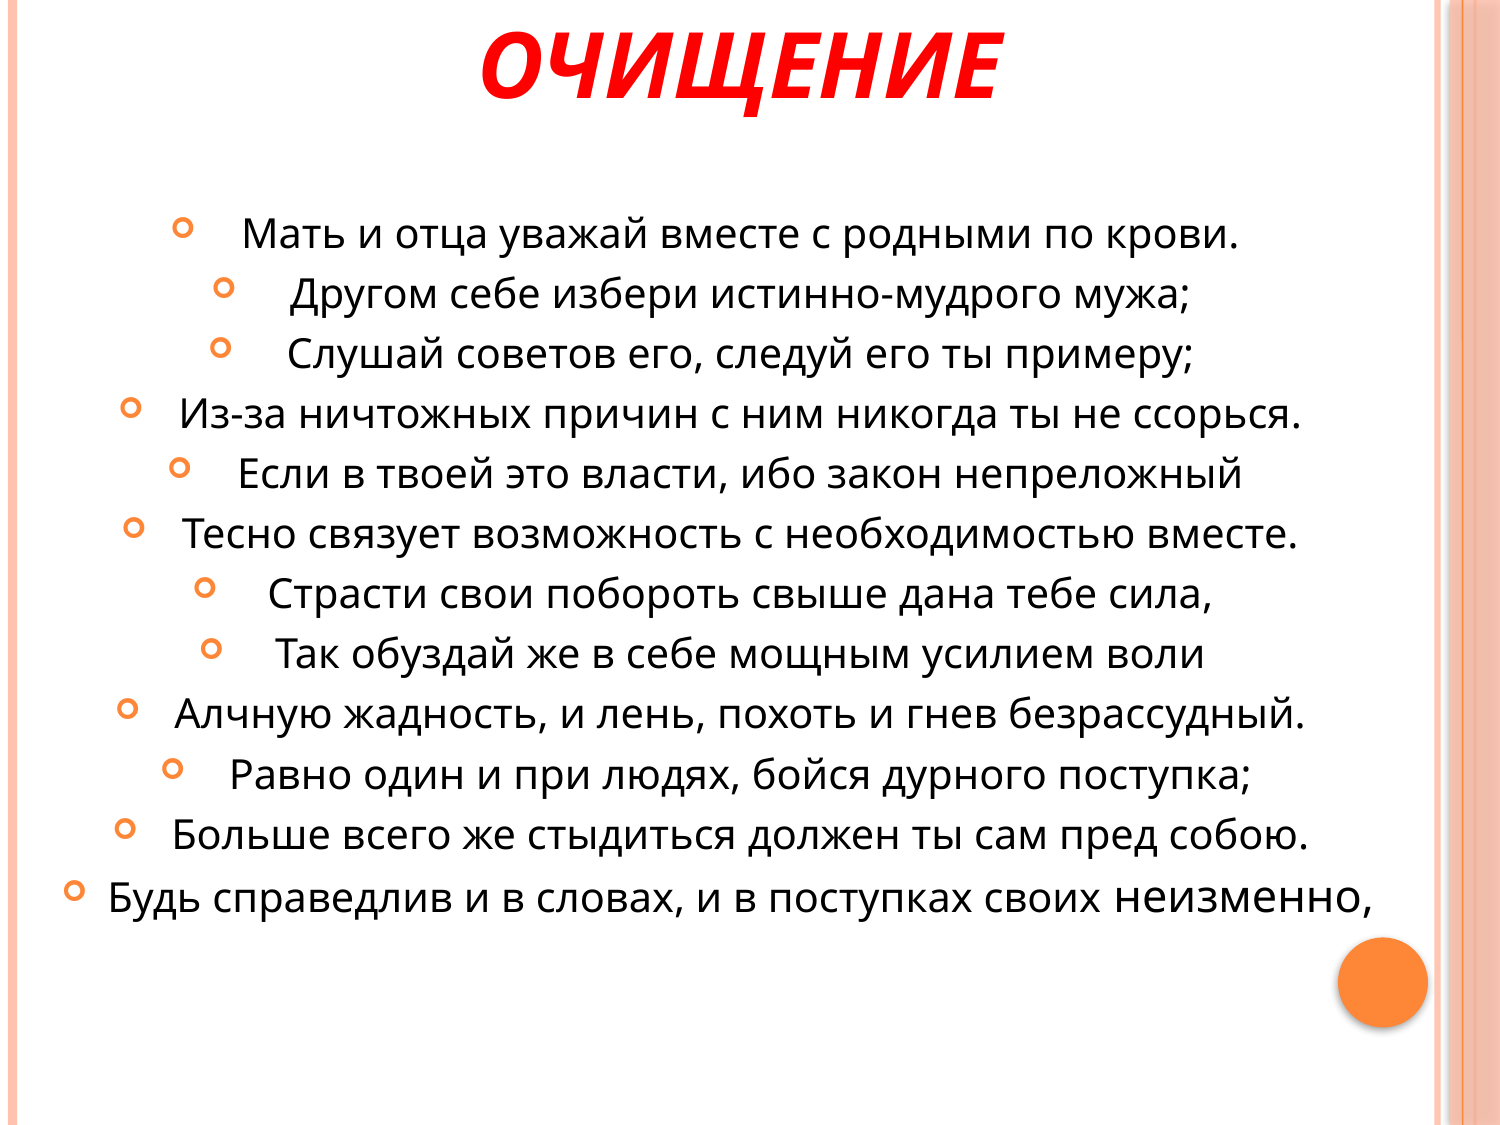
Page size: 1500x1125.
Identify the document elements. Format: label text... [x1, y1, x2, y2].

list Мать и отца уважай вместе с родными по крови. Другом себе избери истинно-мудрого мужа; Слушай советов его, следуй его ты примеру; Из-за ничтожных причин с ним никогда ты не ссорься. Если в твоей это власти, ибо закон непреложный Тесно связует возможность с необходимостью вместе. Страсти свои побороть свыше дана тебе сила, Так обуздай же в себе мощным усилием воли Алчную жадность, и лень, похоть и гнев безрассудный. Равно один и при людях, бойся дурного поступка; Больше всего же стыдиться должен ты сам пред собою. Будь справедлив и в словах, и в поступках своих неизменно, [46, 199, 1395, 985]
text_box ОЧИЩЕНИЕ [462, 0, 1018, 125]
